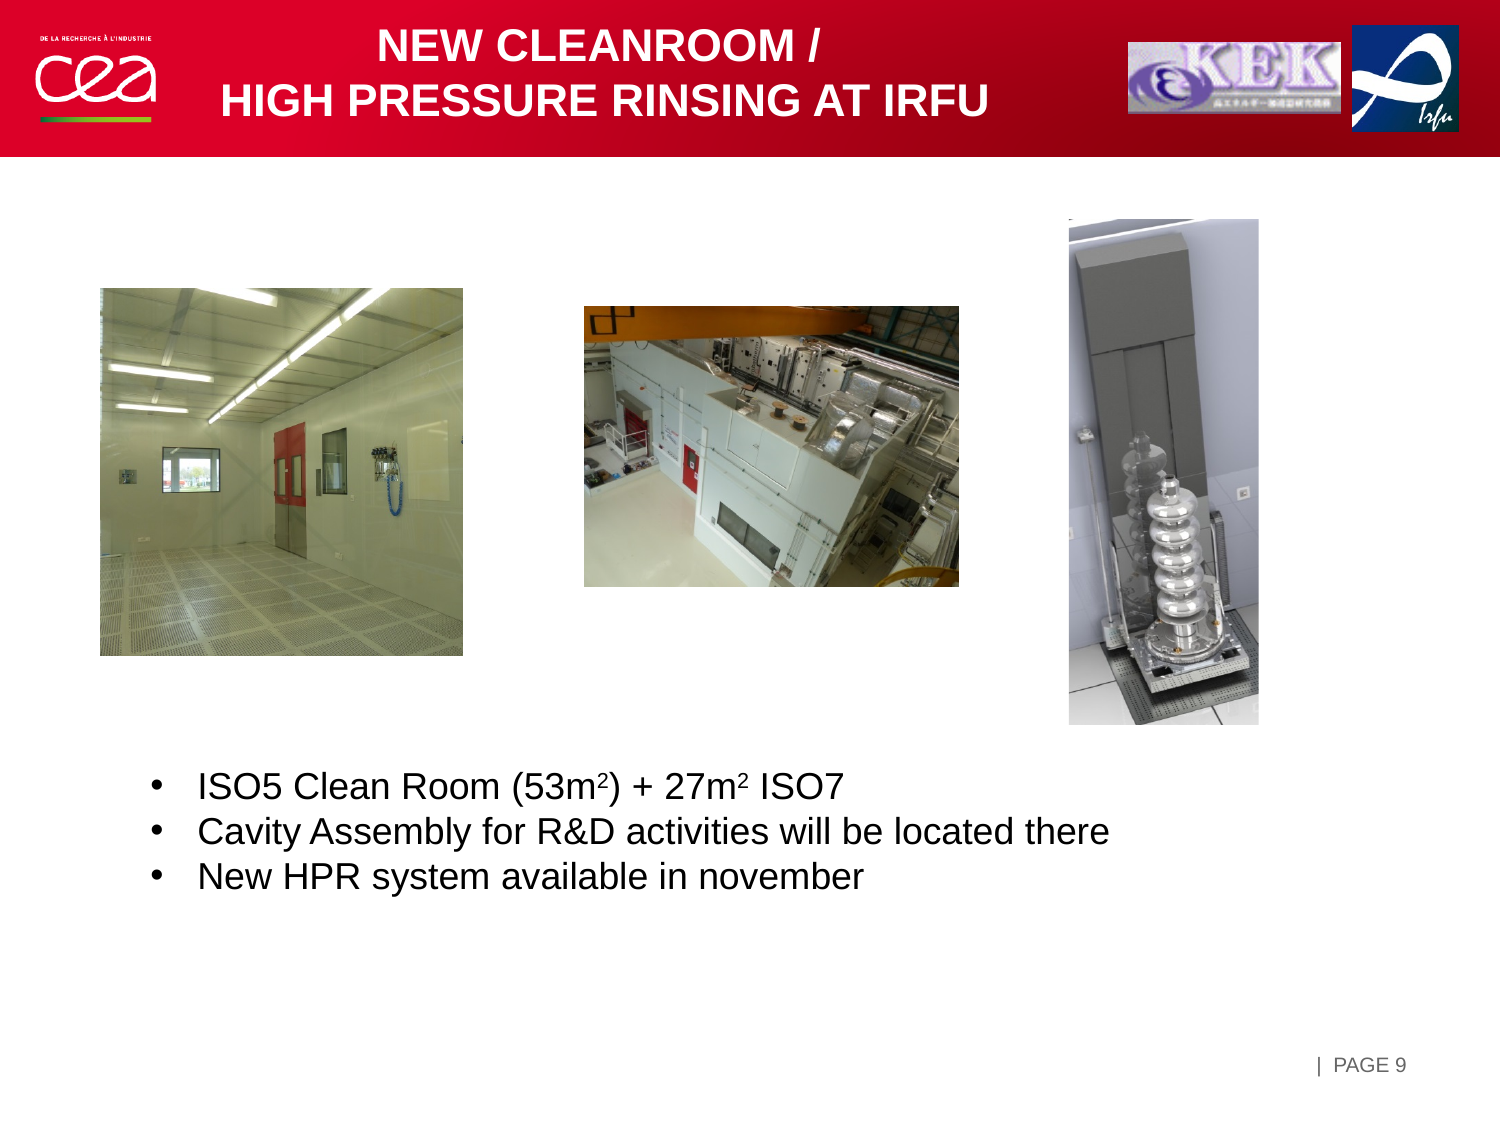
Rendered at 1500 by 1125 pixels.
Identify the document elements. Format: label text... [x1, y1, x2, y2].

slide_number | PAGE 9 [1316, 1034, 1500, 1094]
picture [584, 305, 959, 587]
picture [0, 0, 1500, 157]
picture [1068, 219, 1259, 725]
picture [100, 287, 463, 656]
title NEW CLEANROOM / High Pressure RINSING AT IRFU [183, 0, 1028, 141]
text_box ISO5 Clean Room (53m2) + 27m2 ISO7 Cavity Assembly for R&D activities will be located there New HPR system available in november [135, 754, 1313, 950]
